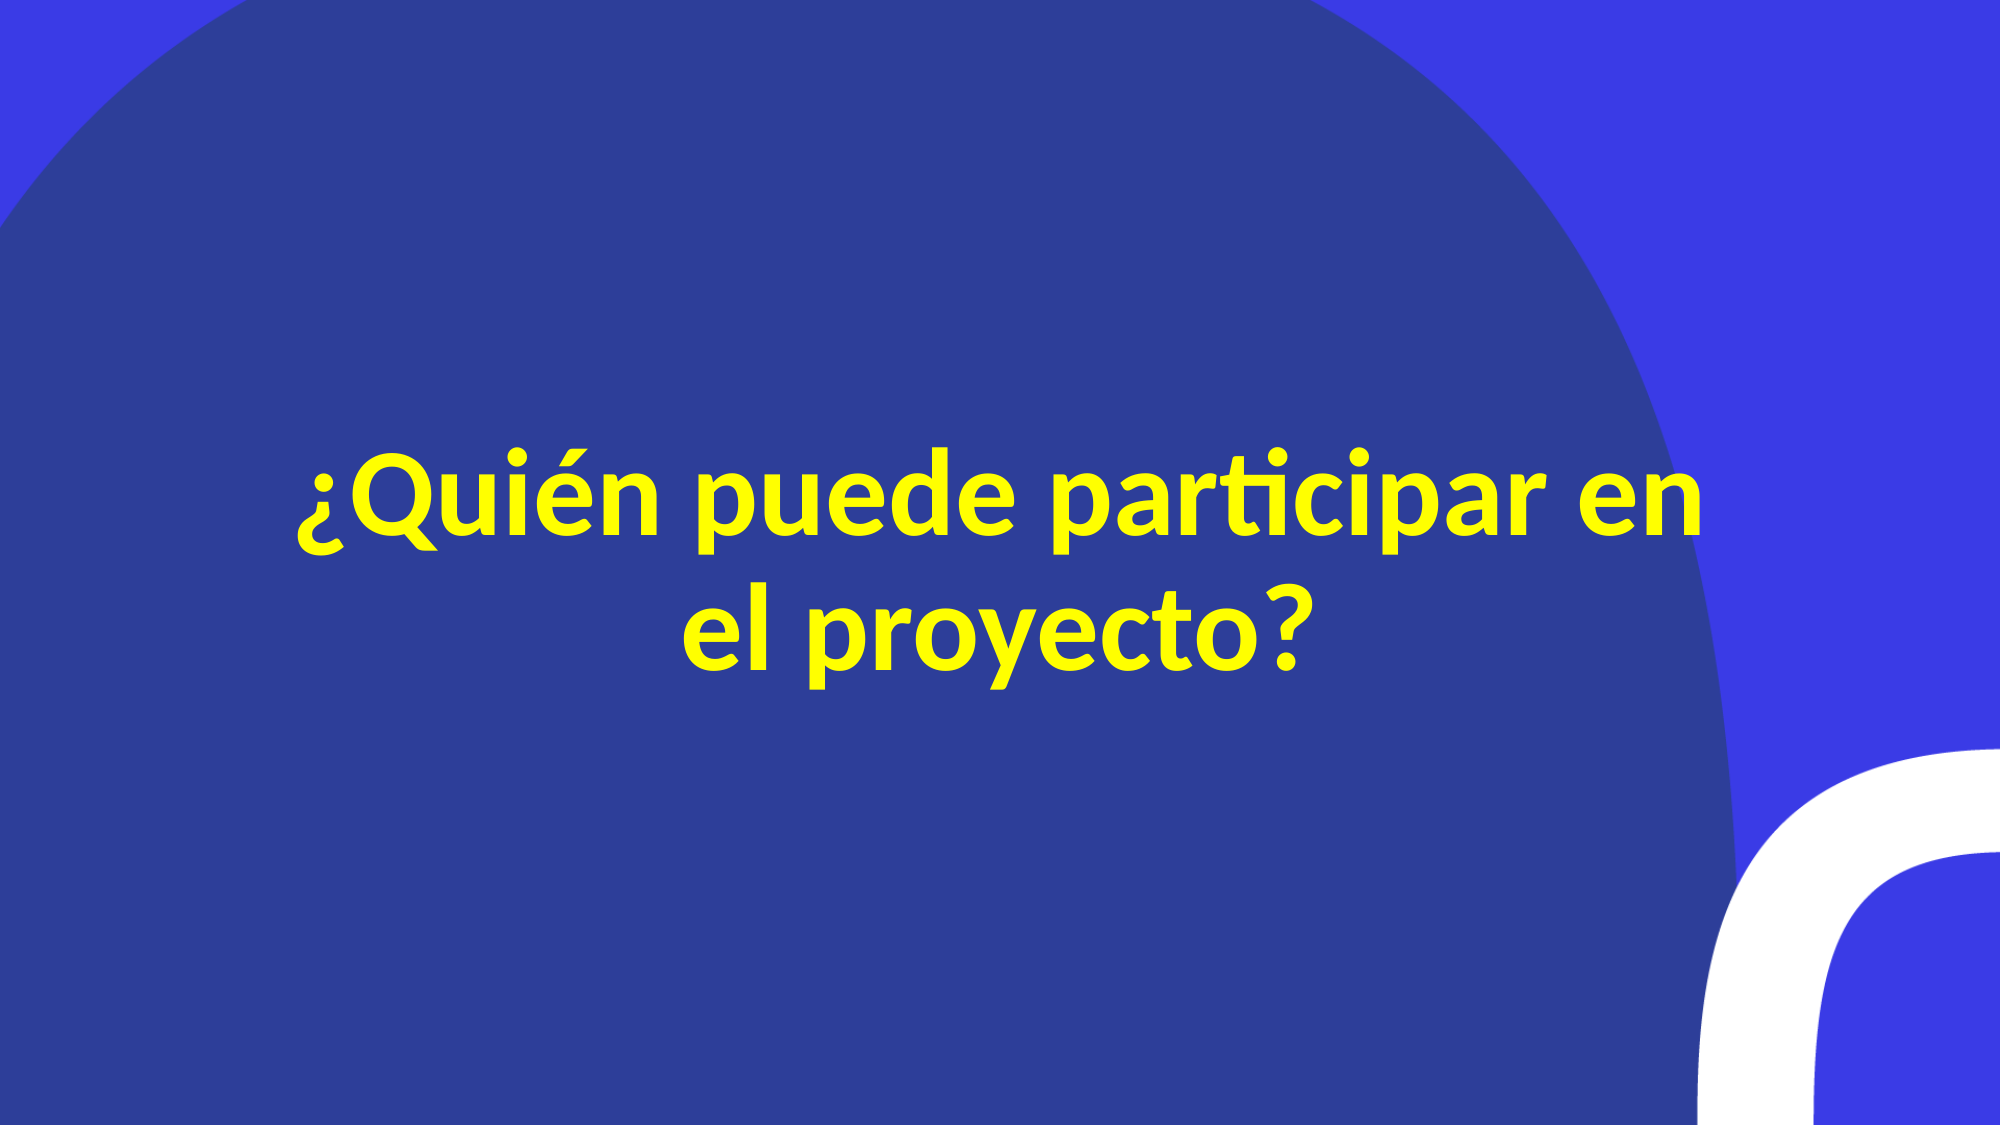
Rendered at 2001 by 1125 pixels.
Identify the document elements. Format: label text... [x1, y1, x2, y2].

title ¿Quién puede participar en el proyecto? [72, 460, 1928, 665]
picture [0, 0, 2000, 1125]
